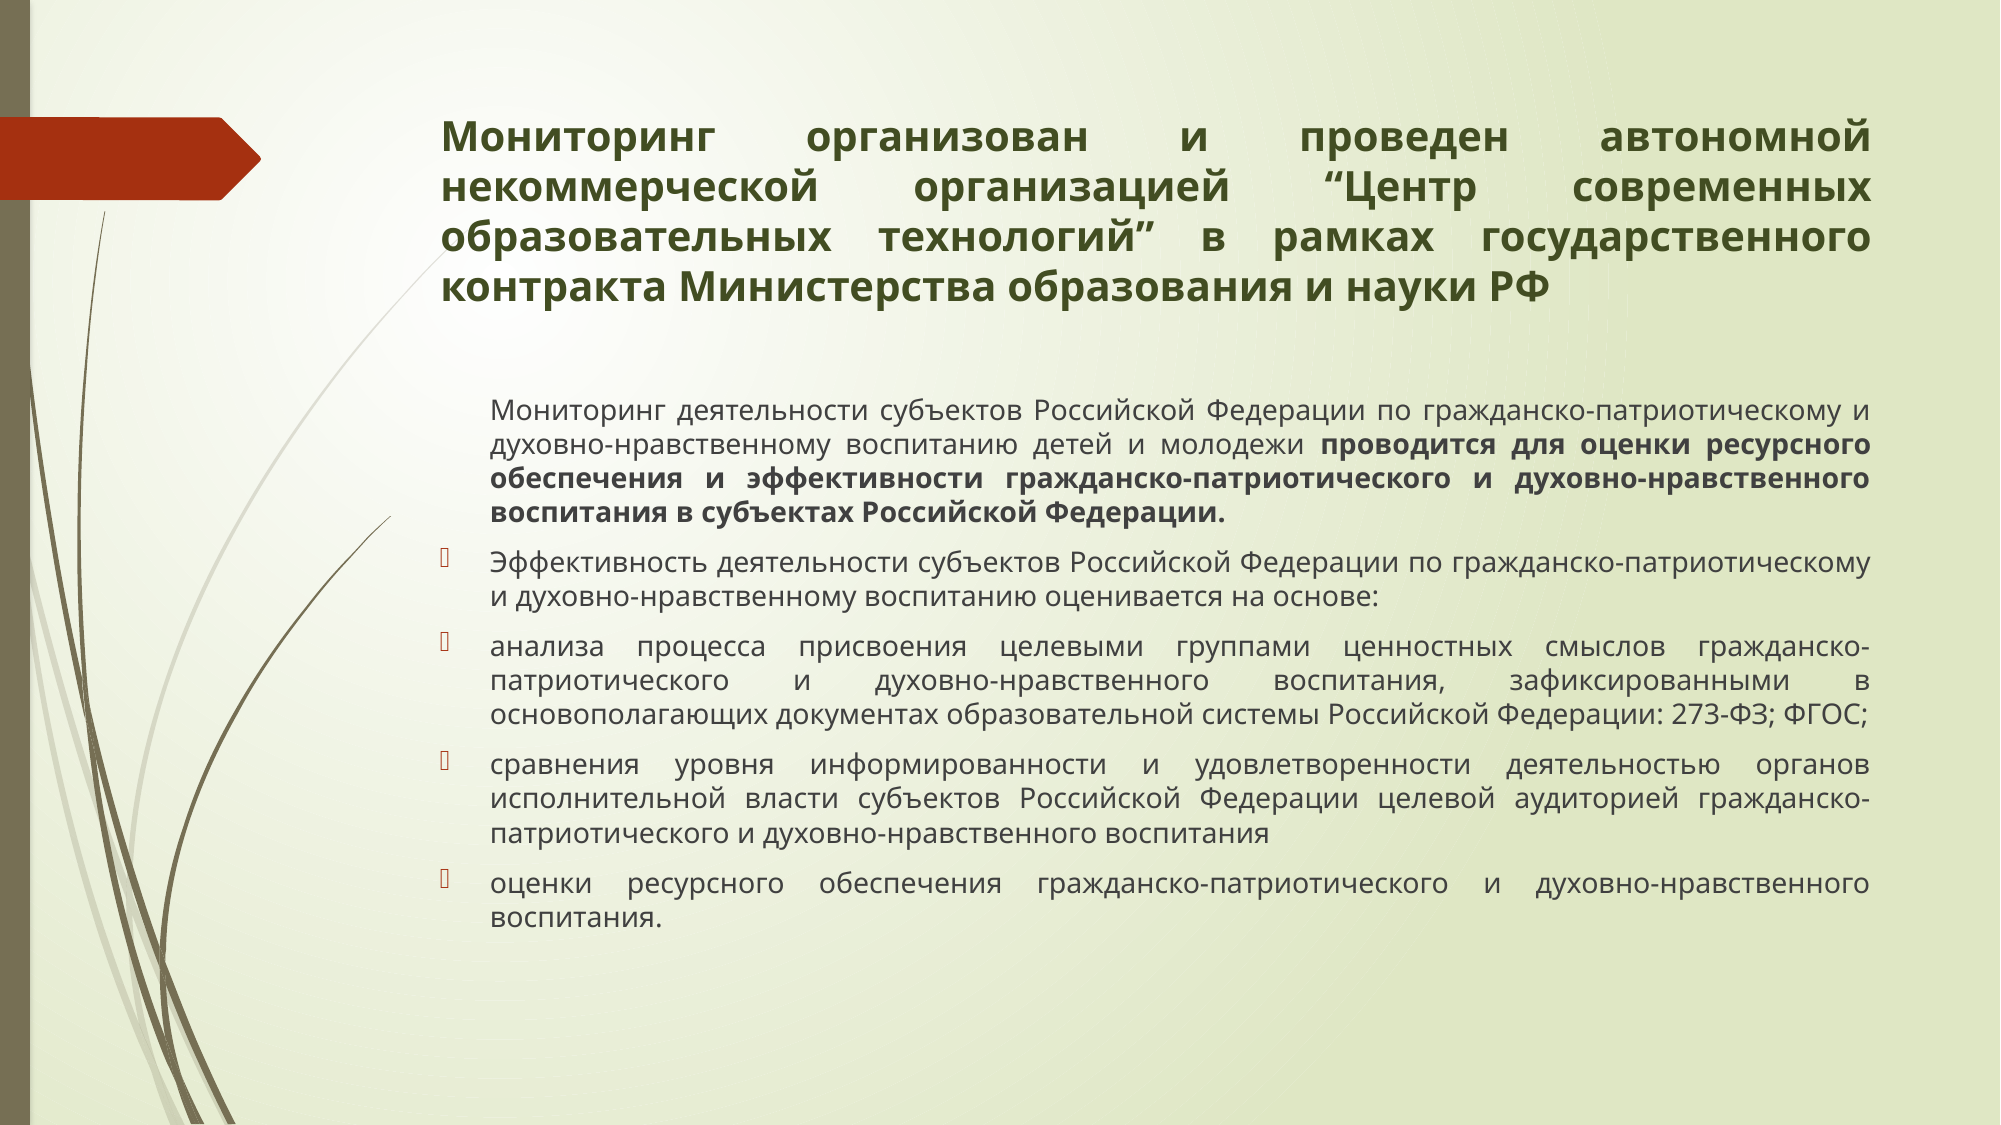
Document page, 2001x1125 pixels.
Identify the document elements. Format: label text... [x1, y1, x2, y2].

list Мониторинг деятельности субъектов Российской Федерации по гражданско-патриотическому и духовно-нравственному воспитанию детей и молодежи проводится для оценки ресурсного обеспечения и эффективности гражданско-патриотического и духовно-нравственного воспитания в субъектах Российской Федерации. Эффективность деятельности субъектов Российской Федерации по гражданско-патриотическому и духовно-нравственному воспитанию оценивается на основе: анализа процесса присвоения целевыми группами ценностных смыслов гражданско-патриотического и духовно-нравственного воспитания, зафиксированными в основополагающих документах образовательной системы Российской Федерации: 273-ФЗ; ФГОС; сравнения уровня информированности и удовлетворенности деятельностью органов исполнительной власти субъектов Российской Федерации целевой аудиторией гражданско-патриотического и духовно-нравственного воспитания оценки ресурсного обеспечения гражданско-патриотического и духовно-нравственного воспитания. [424, 350, 1888, 970]
title Мониторинг организован и проведен автономной некоммерческой организацией “Центр современных образовательных технологий” в рамках государственного контракта Министерства образования и науки РФ [425, 102, 1888, 313]
